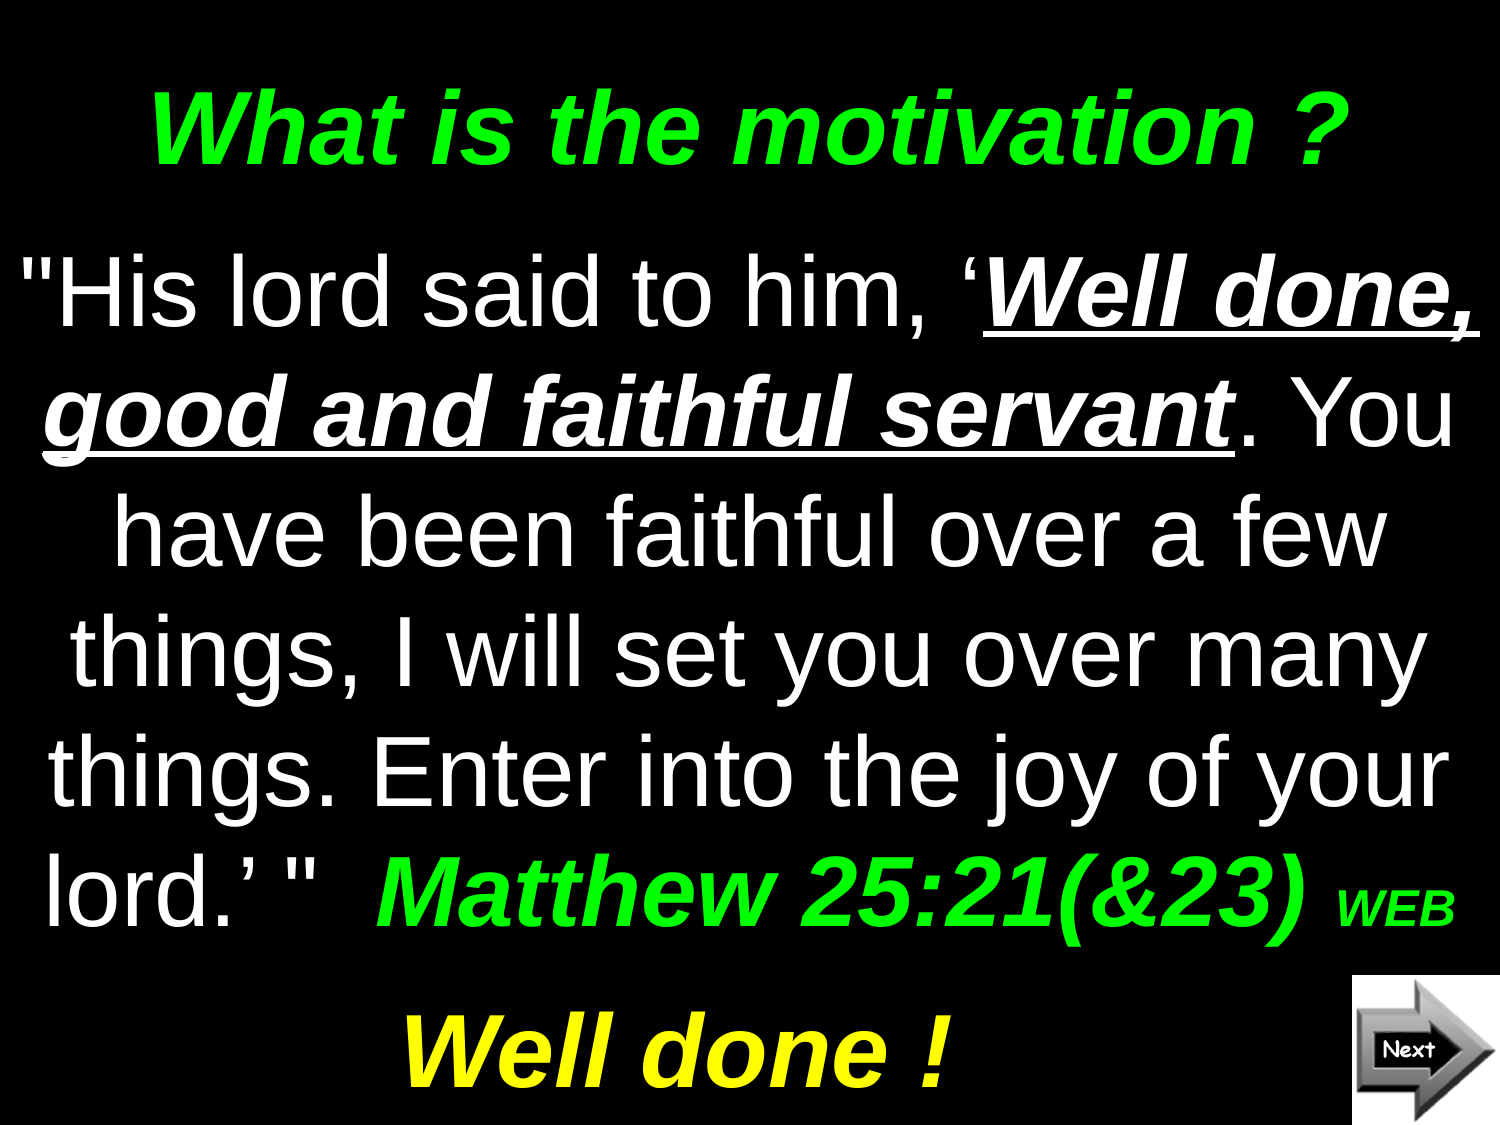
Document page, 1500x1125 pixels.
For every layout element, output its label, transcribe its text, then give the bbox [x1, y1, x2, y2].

list Well done ! [1, 975, 1353, 1125]
title What is the motivation ? [0, 52, 1500, 196]
list "His lord said to him, ‘Well done, good and faithful servant. You have been faithful over a few things, I will set you over many things. Enter into the joy of your lord.’ " Matthew 25:21(&23) WEB [0, 196, 1500, 976]
picture [1353, 976, 1500, 1125]
